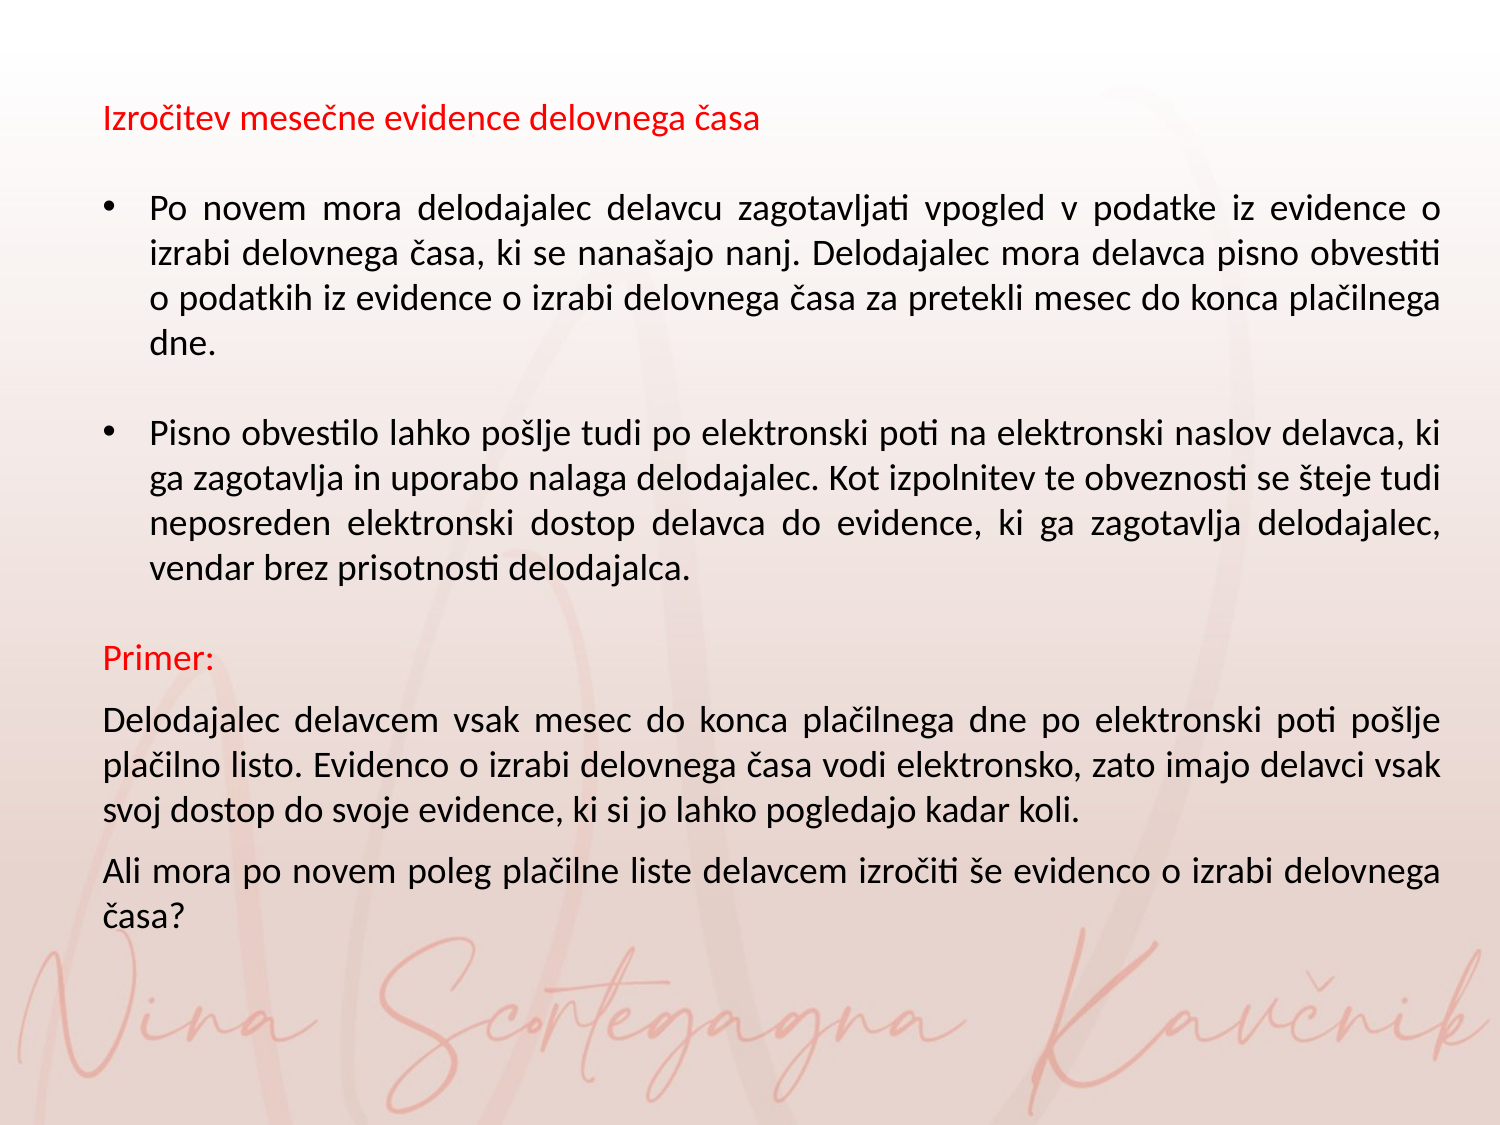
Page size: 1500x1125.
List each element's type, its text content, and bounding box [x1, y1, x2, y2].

picture [0, 0, 1500, 1125]
text_box Izročitev mesečne evidence delovnega časa Po novem mora delodajalec delavcu zagotavljati vpogled v podatke iz evidence o izrabi delovnega časa, ki se nanašajo nanj. Delodajalec mora delavca pisno obvestiti o podatkih iz evidence o izrabi delovnega časa za pretekli mesec do konca plačilnega dne. Pisno obvestilo lahko pošlje tudi po elektronski poti na elektronski naslov delavca, ki ga zagotavlja in uporabo nalaga delodajalec. Kot izpolnitev te obveznosti se šteje tudi neposreden elektronski dostop delavca do evidence, ki ga zagotavlja delodajalec, vendar brez prisotnosti delodajalca. Primer: Delodajalec delavcem vsak mesec do konca plačilnega dne po elektronski poti pošlje plačilno listo. Evidenco o izrabi delovnega časa vodi elektronsko, zato imajo delavci vsak svoj dostop do svoje evidence, ki si jo lahko pogledajo kadar koli. Ali mora po novem poleg plačilne liste delavcem izročiti še evidenco o izrabi delovnega časa? [87, 85, 1458, 1079]
